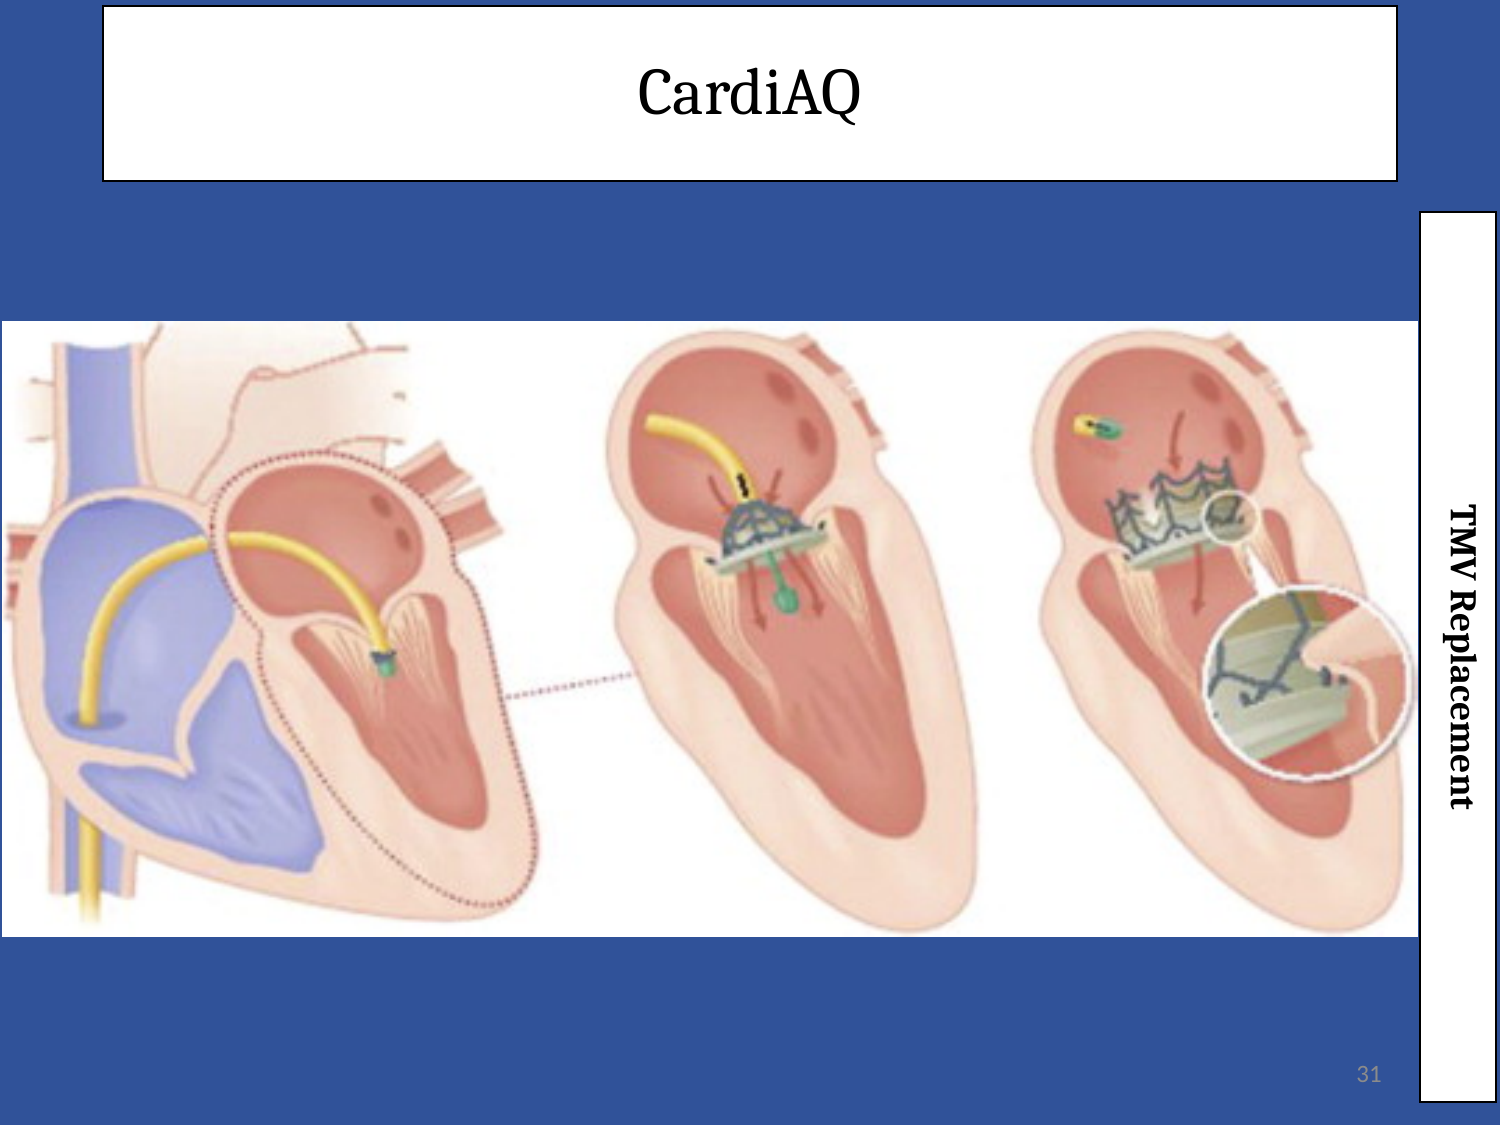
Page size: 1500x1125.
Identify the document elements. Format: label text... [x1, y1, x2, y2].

title CardiAQ [102, 5, 1398, 182]
text_box TMV Replacement [1419, 211, 1497, 1103]
picture [2, 321, 1418, 937]
slide_number 31 [1059, 1042, 1397, 1103]
